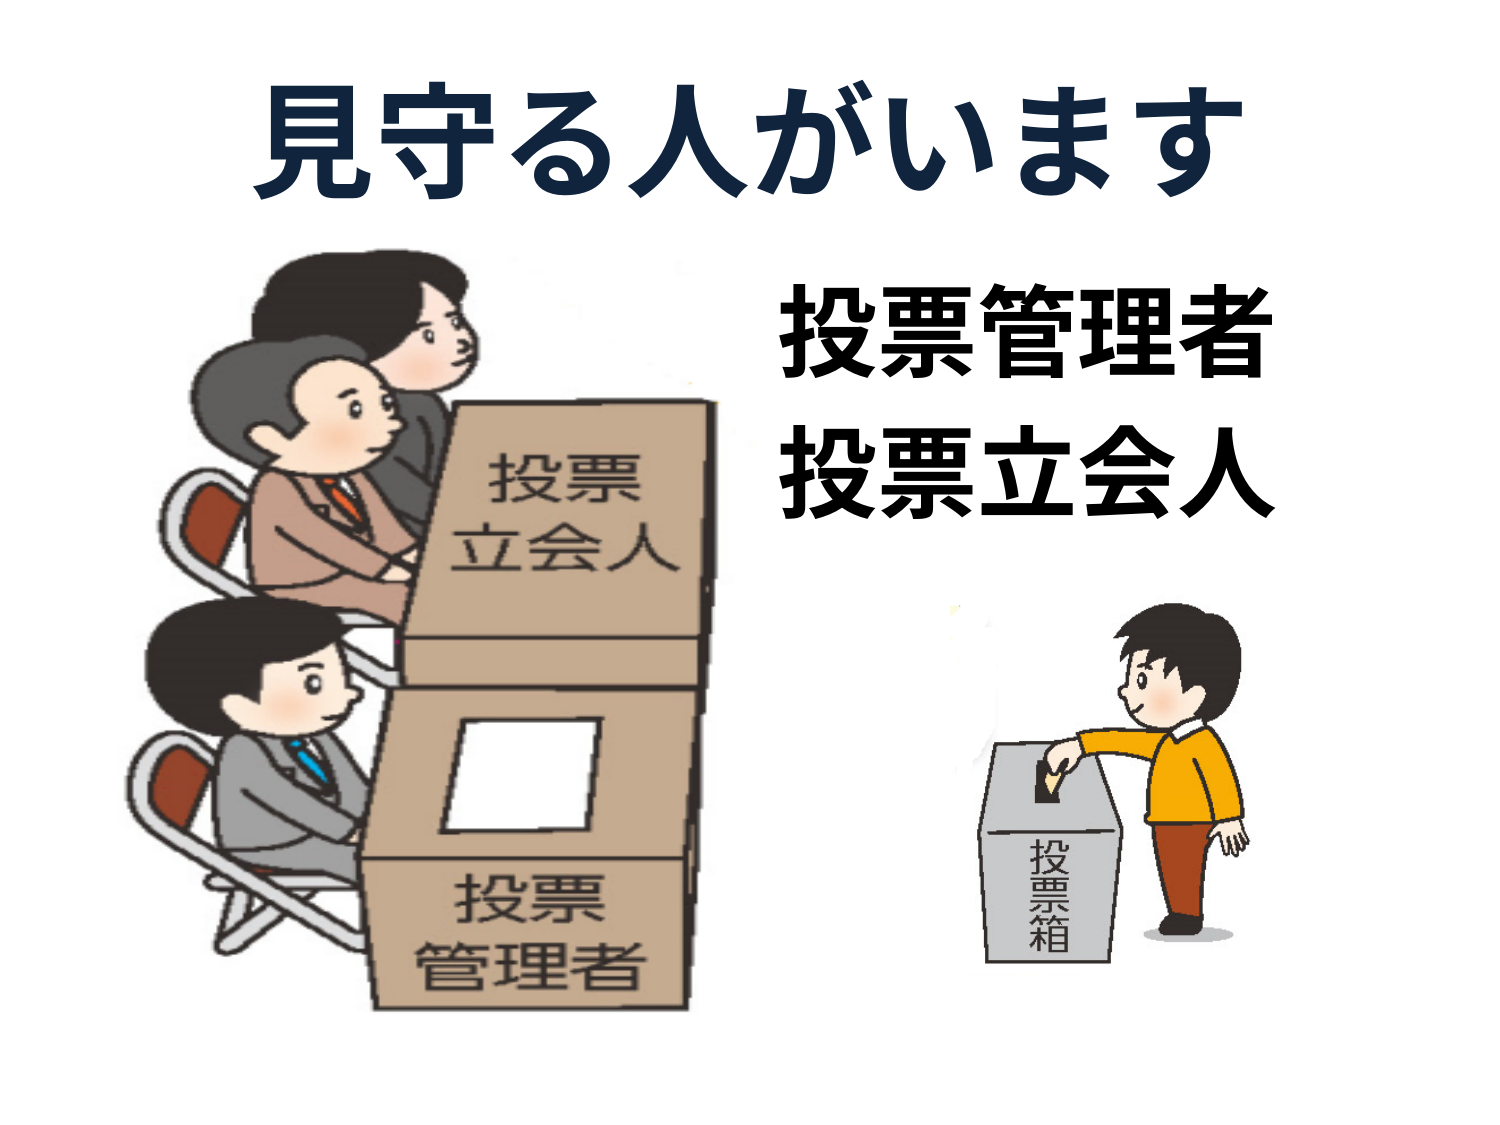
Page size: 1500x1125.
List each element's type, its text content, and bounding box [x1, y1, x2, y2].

title 見守る人がいます [75, 45, 1425, 233]
picture [52, 243, 763, 1020]
picture [950, 591, 1273, 977]
list 投票管理者 投票立会人 [767, 262, 1425, 1005]
